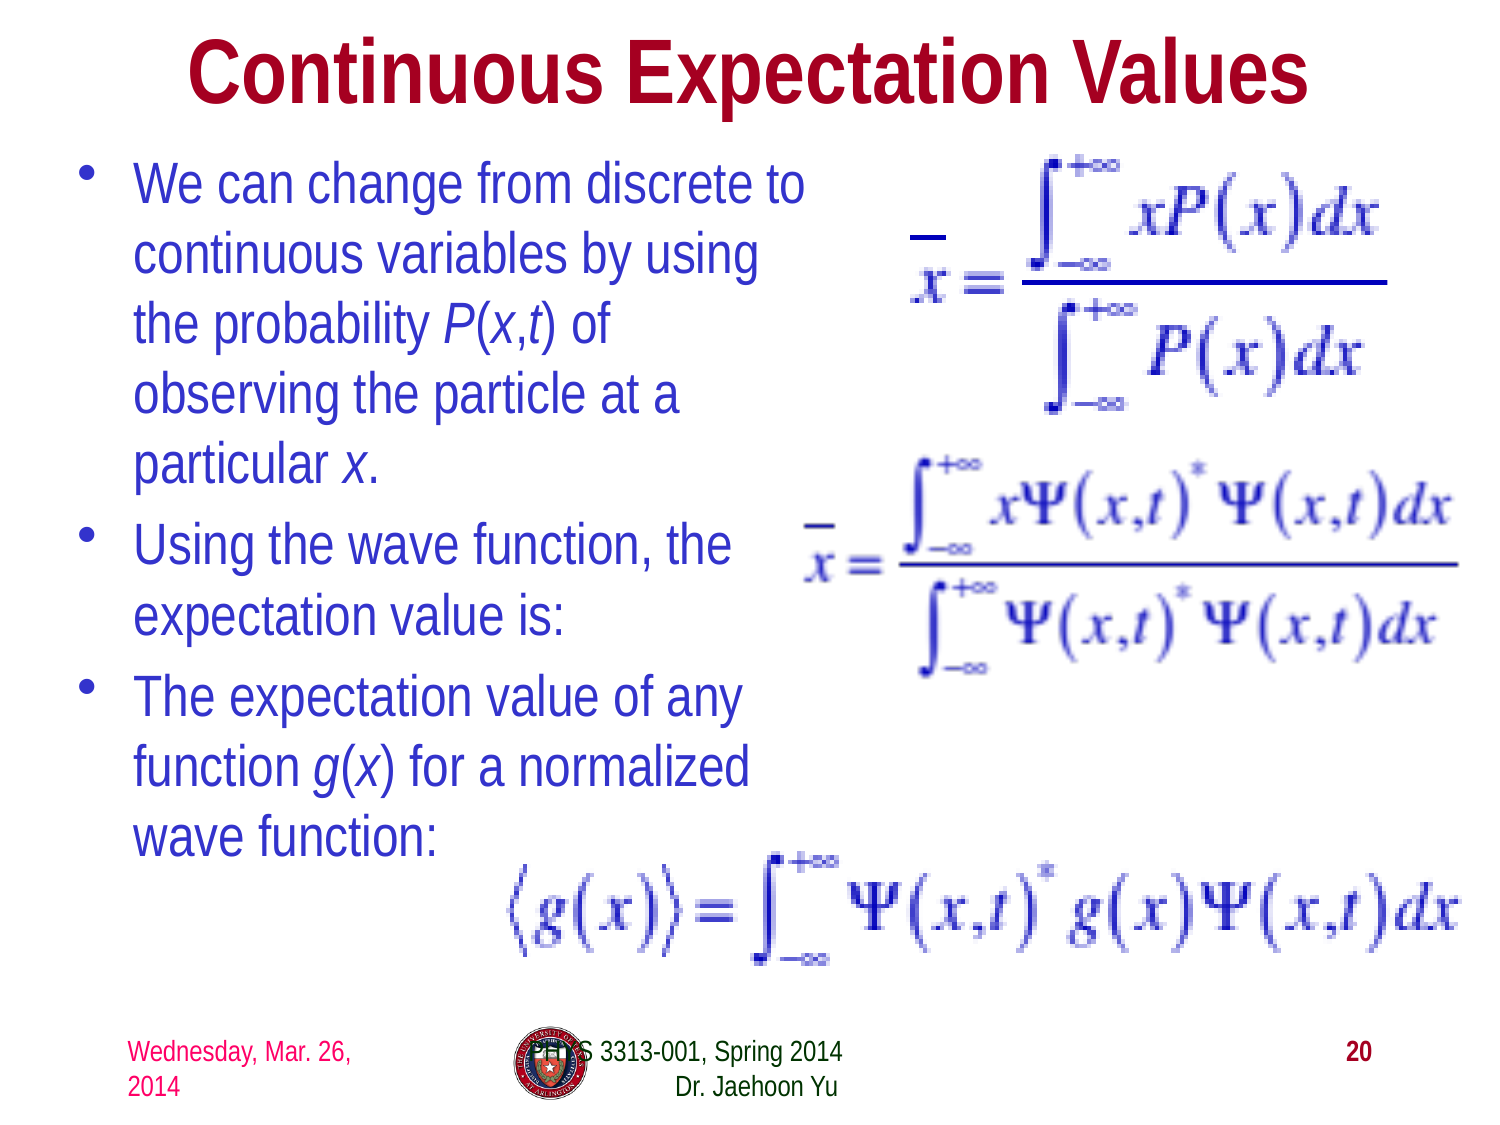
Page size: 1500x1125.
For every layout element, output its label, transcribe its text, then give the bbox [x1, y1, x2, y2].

footer PHYS 3313-001, Spring 2014 Dr. Jaehoon Yu [512, 1024, 988, 1101]
title Continuous Expectation Values [74, 7, 1426, 126]
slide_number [112, 1024, 426, 1101]
list We can change from discrete to continuous variables by using the probability P(x,t) of observing the particle at a particular x. Using the wave function, the expectation value is: The expectation value of any function g(x) for a normalized wave function: [62, 137, 826, 913]
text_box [902, 132, 1388, 426]
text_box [498, 829, 1463, 976]
slide_number 20 [1074, 1024, 1388, 1101]
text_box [797, 437, 1464, 688]
